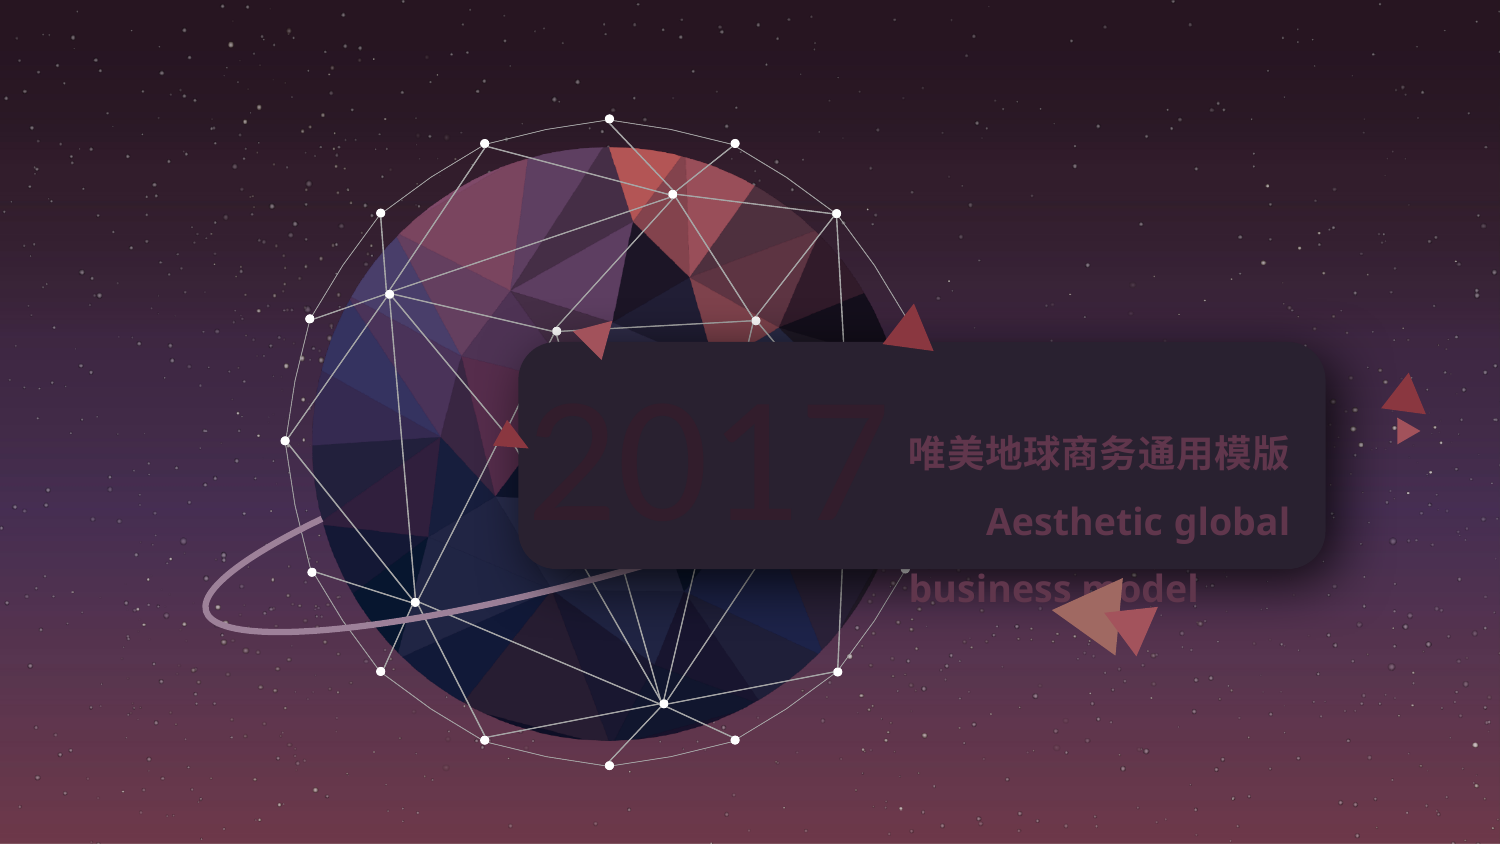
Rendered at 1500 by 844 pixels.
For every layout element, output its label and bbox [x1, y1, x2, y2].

picture [0, 0, 1500, 844]
text_box [280, 114, 938, 770]
